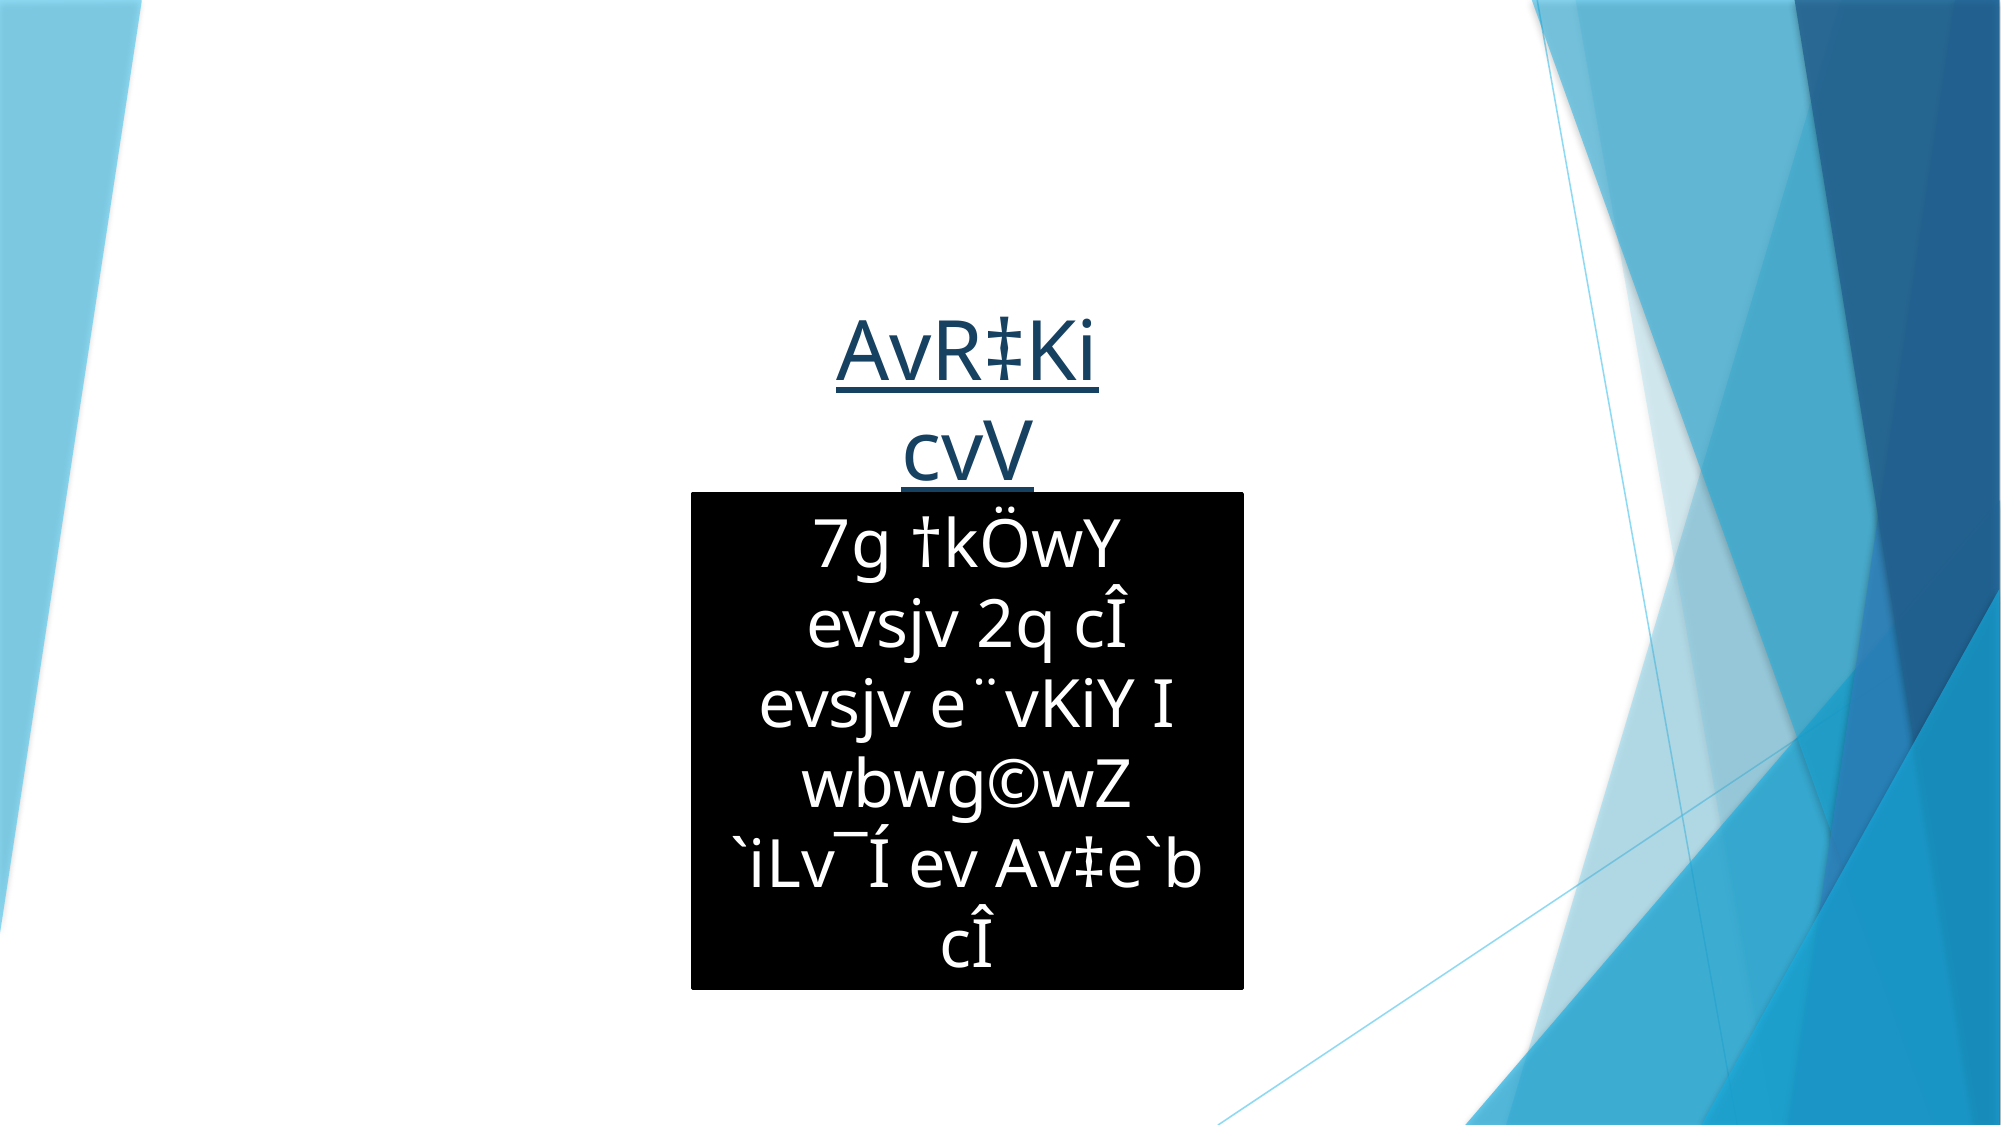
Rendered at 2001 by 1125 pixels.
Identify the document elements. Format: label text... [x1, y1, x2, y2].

text_box 7g †kÖwY evsjv 2q cÎ evsjv e¨vKiY I wbwg©wZ `iLv¯Í ev Av‡e`b cÎ [691, 492, 1244, 990]
text_box AvR‡Ki cvV [759, 290, 1175, 492]
